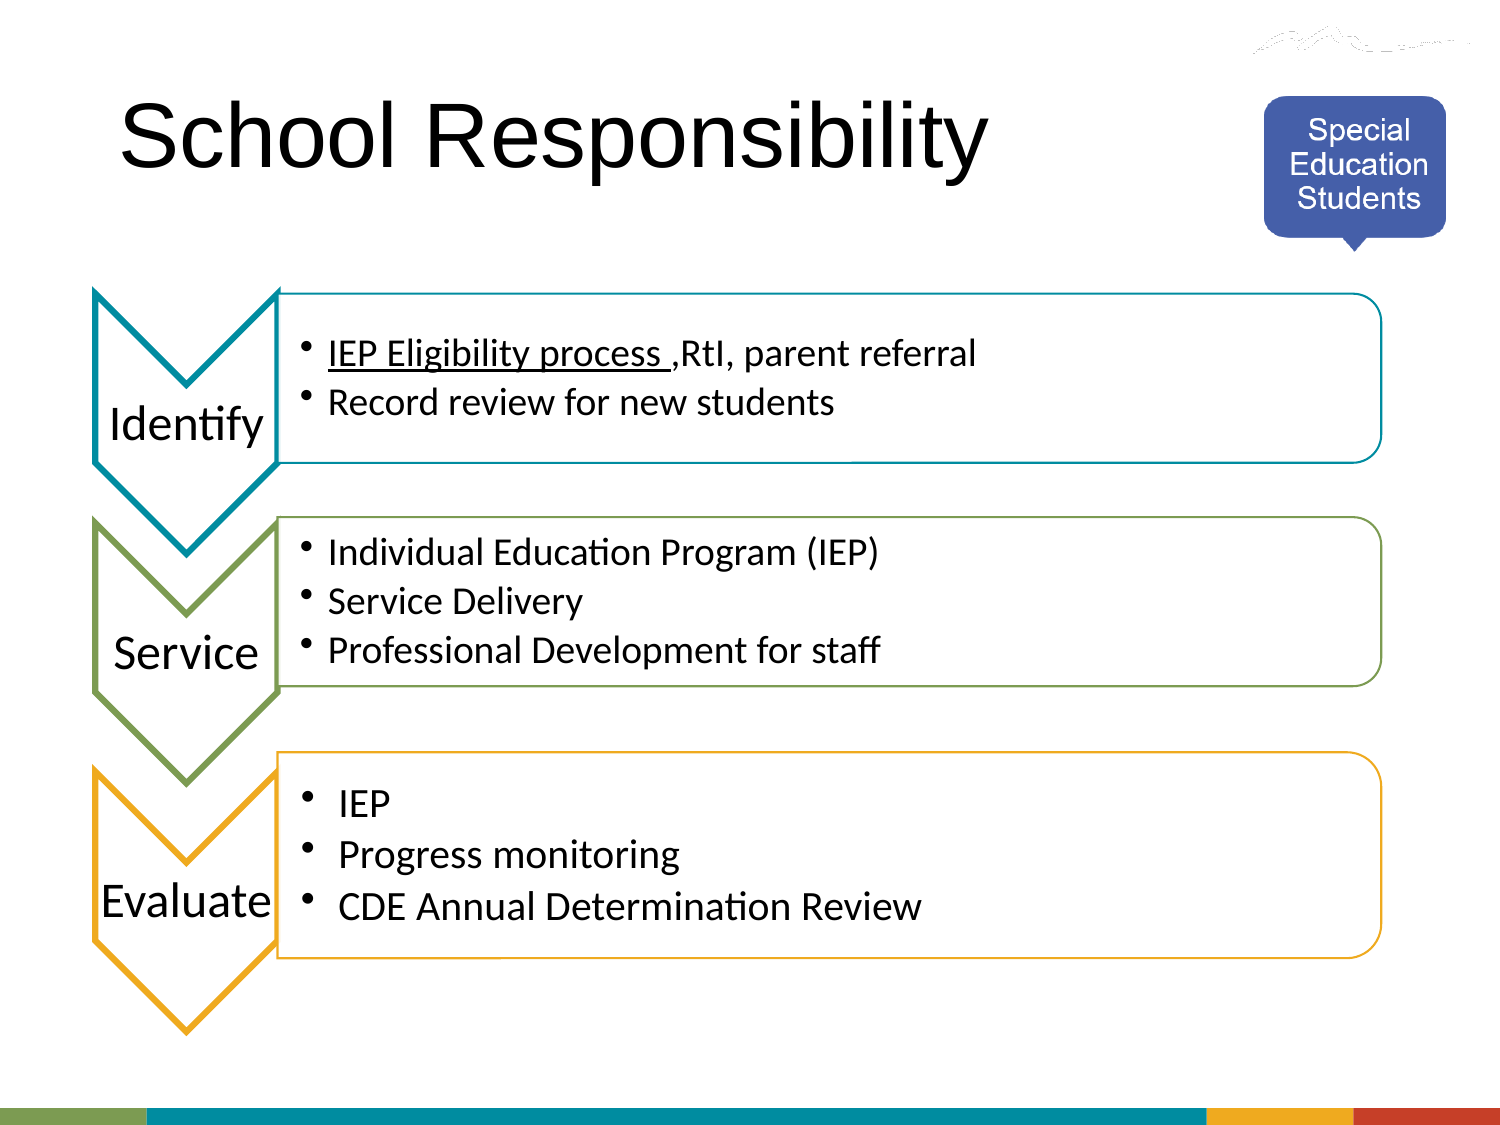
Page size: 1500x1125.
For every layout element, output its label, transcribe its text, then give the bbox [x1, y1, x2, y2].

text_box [95, 292, 1382, 1032]
title School Responsibility [103, 59, 1397, 216]
picture [1245, 85, 1462, 255]
